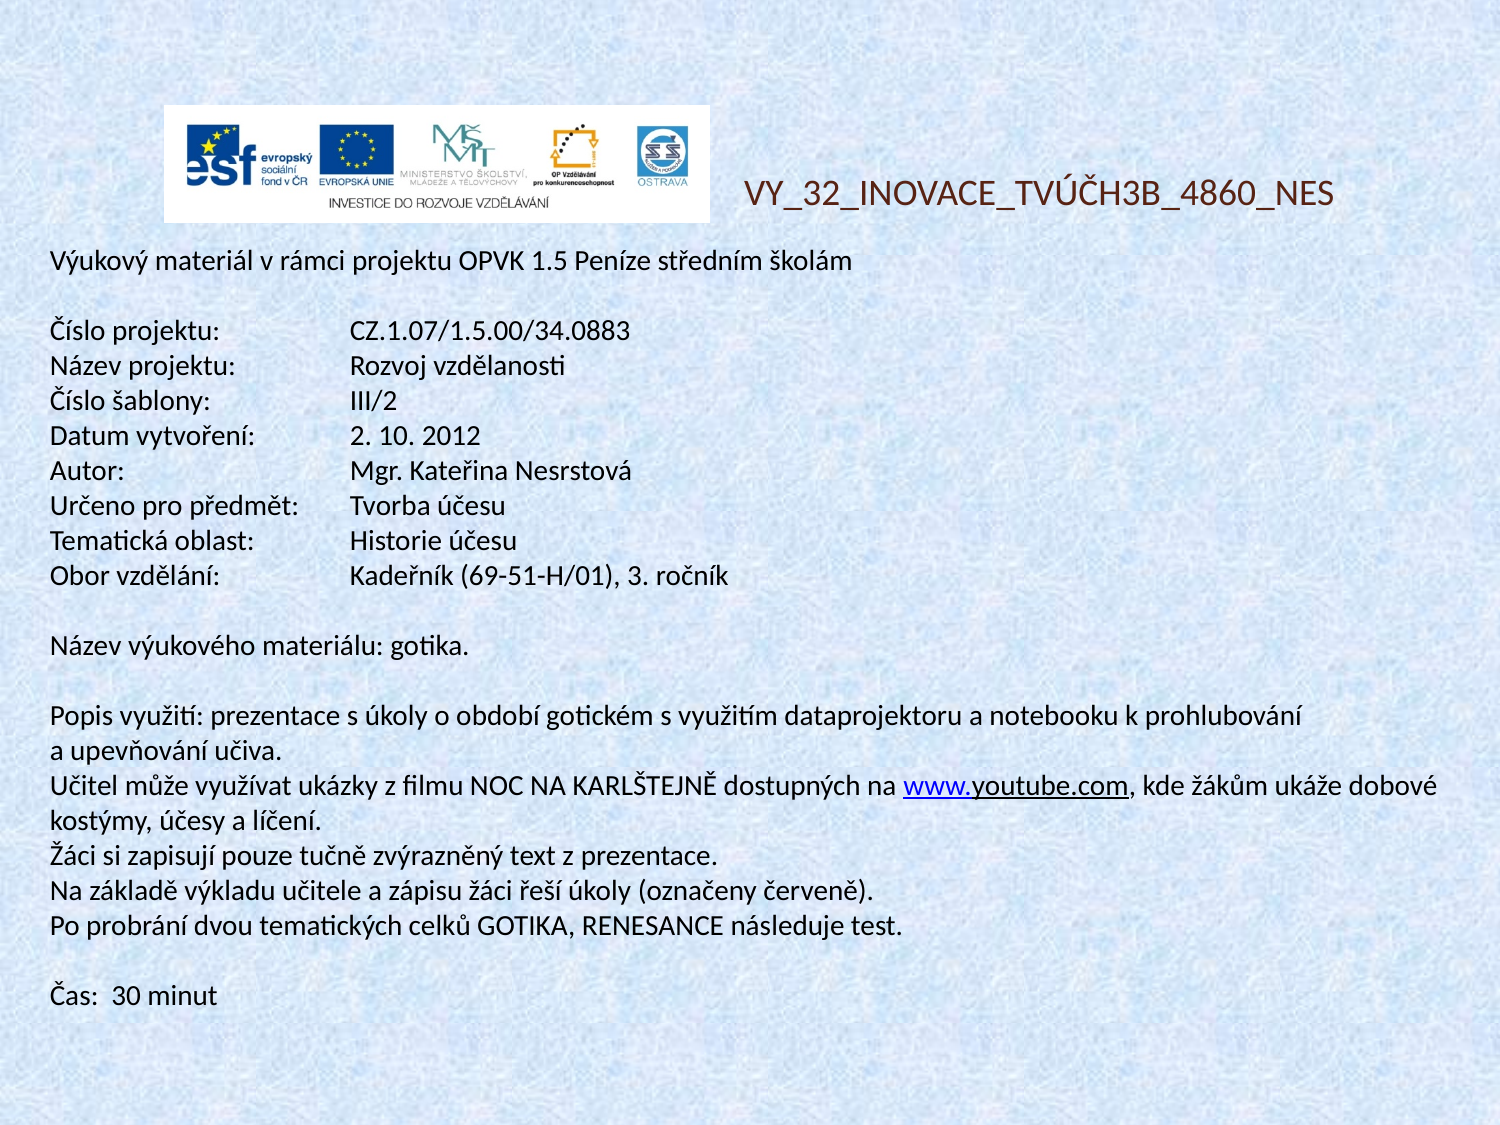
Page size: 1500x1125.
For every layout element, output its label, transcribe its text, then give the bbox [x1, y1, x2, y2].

picture [0, 0, 1500, 1125]
text_box VY_32_INOVACE_TVÚČH3B_4860_NES [729, 160, 1350, 221]
text_box Výukový materiál v rámci projektu OPVK 1.5 Peníze středním školám Číslo projektu: CZ.1.07/1.5.00/34.0883 Název projektu: Rozvoj vzdělanosti Číslo šablony: III/2 Datum vytvoření: 2. 10. 2012 Autor: Mgr. Kateřina Nesrstová Určeno pro předmět: Tvorba účesu Tematická oblast: Historie účesu Obor vzdělání: Kadeřník (69-51-H/01), 3. ročník Název výukového materiálu: gotika. Popis využití: prezentace s úkoly o období gotickém s využitím dataprojektoru a notebooku k prohlubování a upevňování učiva. Učitel může využívat ukázky z filmu NOC NA KARLŠTEJNĚ dostupných na www.youtube.com, kde žákům ukáže dobové kostýmy, účesy a líčení. Žáci si zapisují pouze tučně zvýrazněný text z prezentace. Na základě výkladu učitele a zápisu žáci řeší úkoly (označeny červeně). Po probrání dvou tematických celků GOTIKA, RENESANCE následuje test. Čas: 30 minut [35, 234, 1477, 1019]
